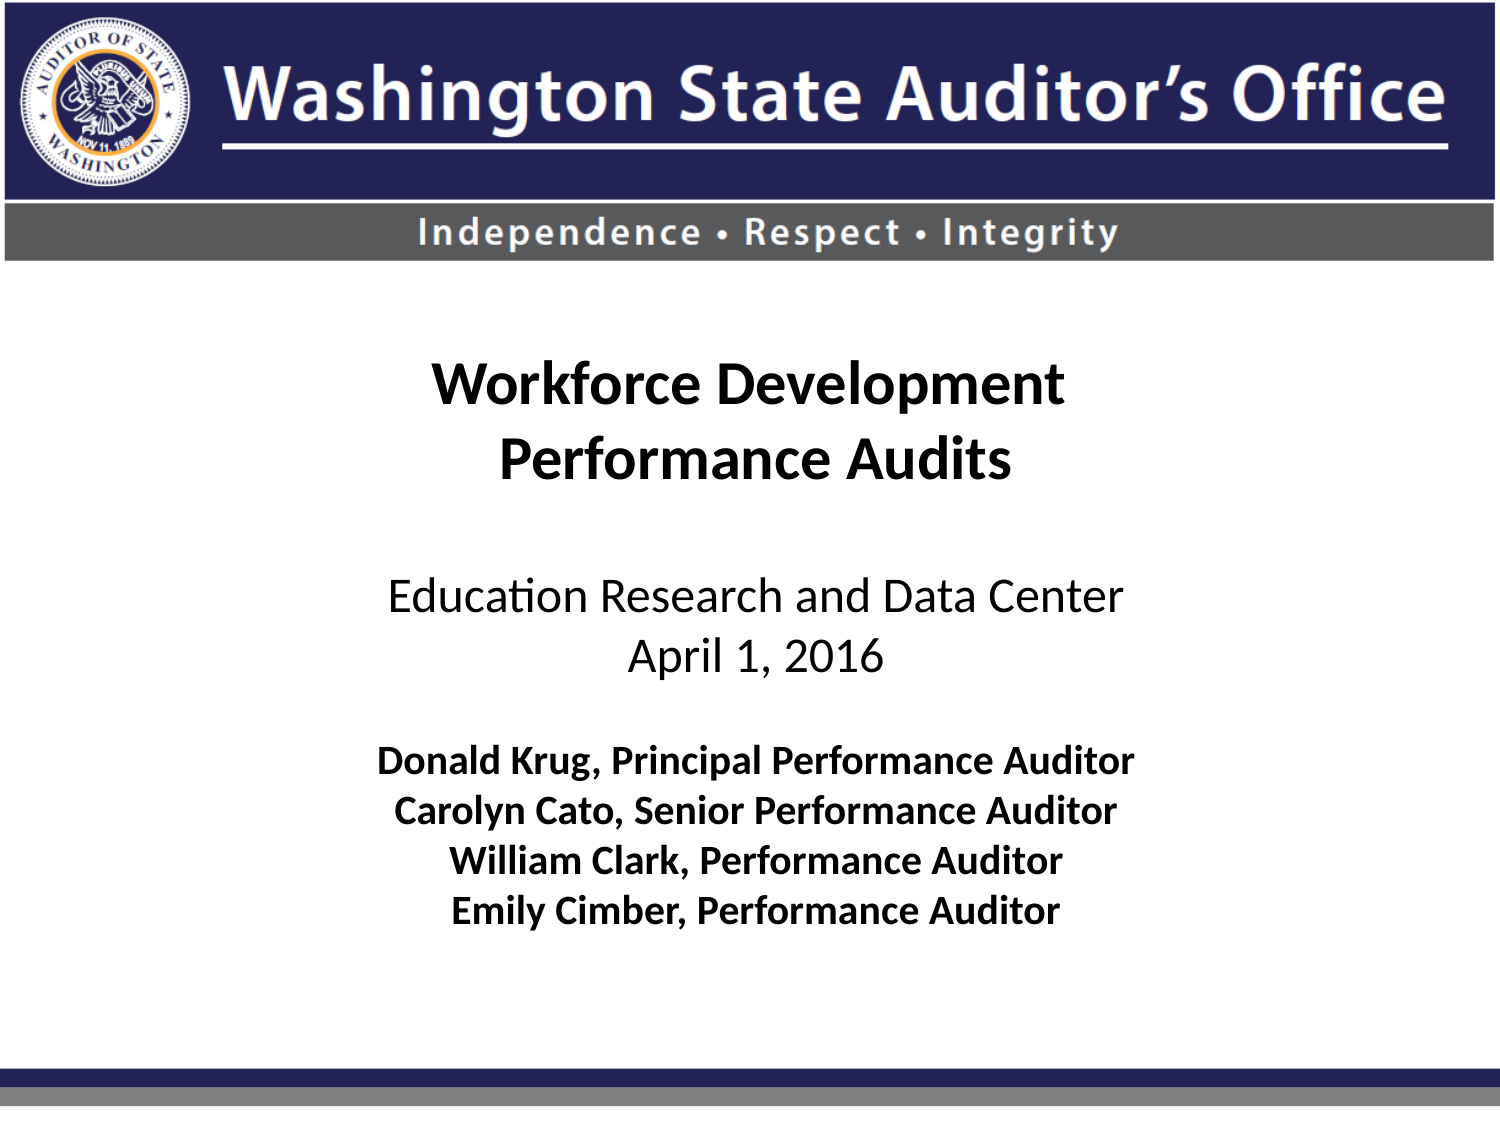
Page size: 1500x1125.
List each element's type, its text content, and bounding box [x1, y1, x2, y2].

picture [0, 0, 1500, 267]
text_box Workforce Development Performance Audits Education Research and Data Center April 1, 2016 Donald Krug, Principal Performance Auditor Carolyn Cato, Senior Performance Auditor William Clark, Performance Auditor Emily Cimber, Performance Auditor [62, 306, 1450, 1019]
